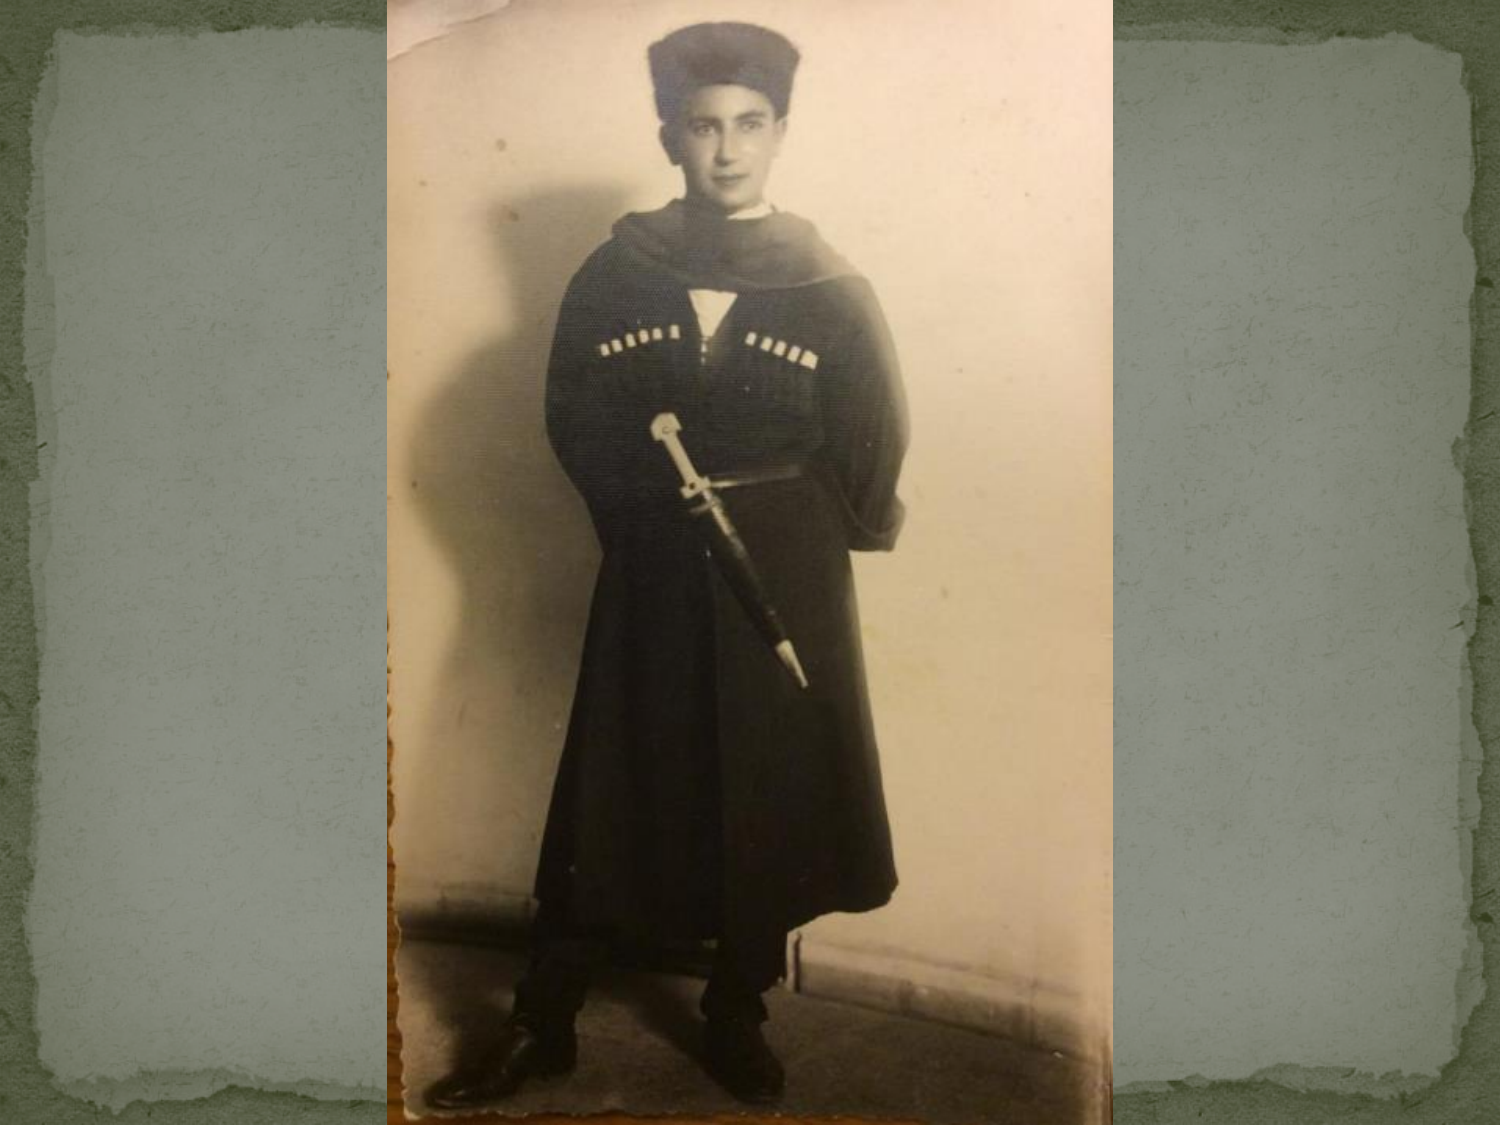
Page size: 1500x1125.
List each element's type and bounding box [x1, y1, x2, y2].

picture [387, 0, 1113, 1125]
